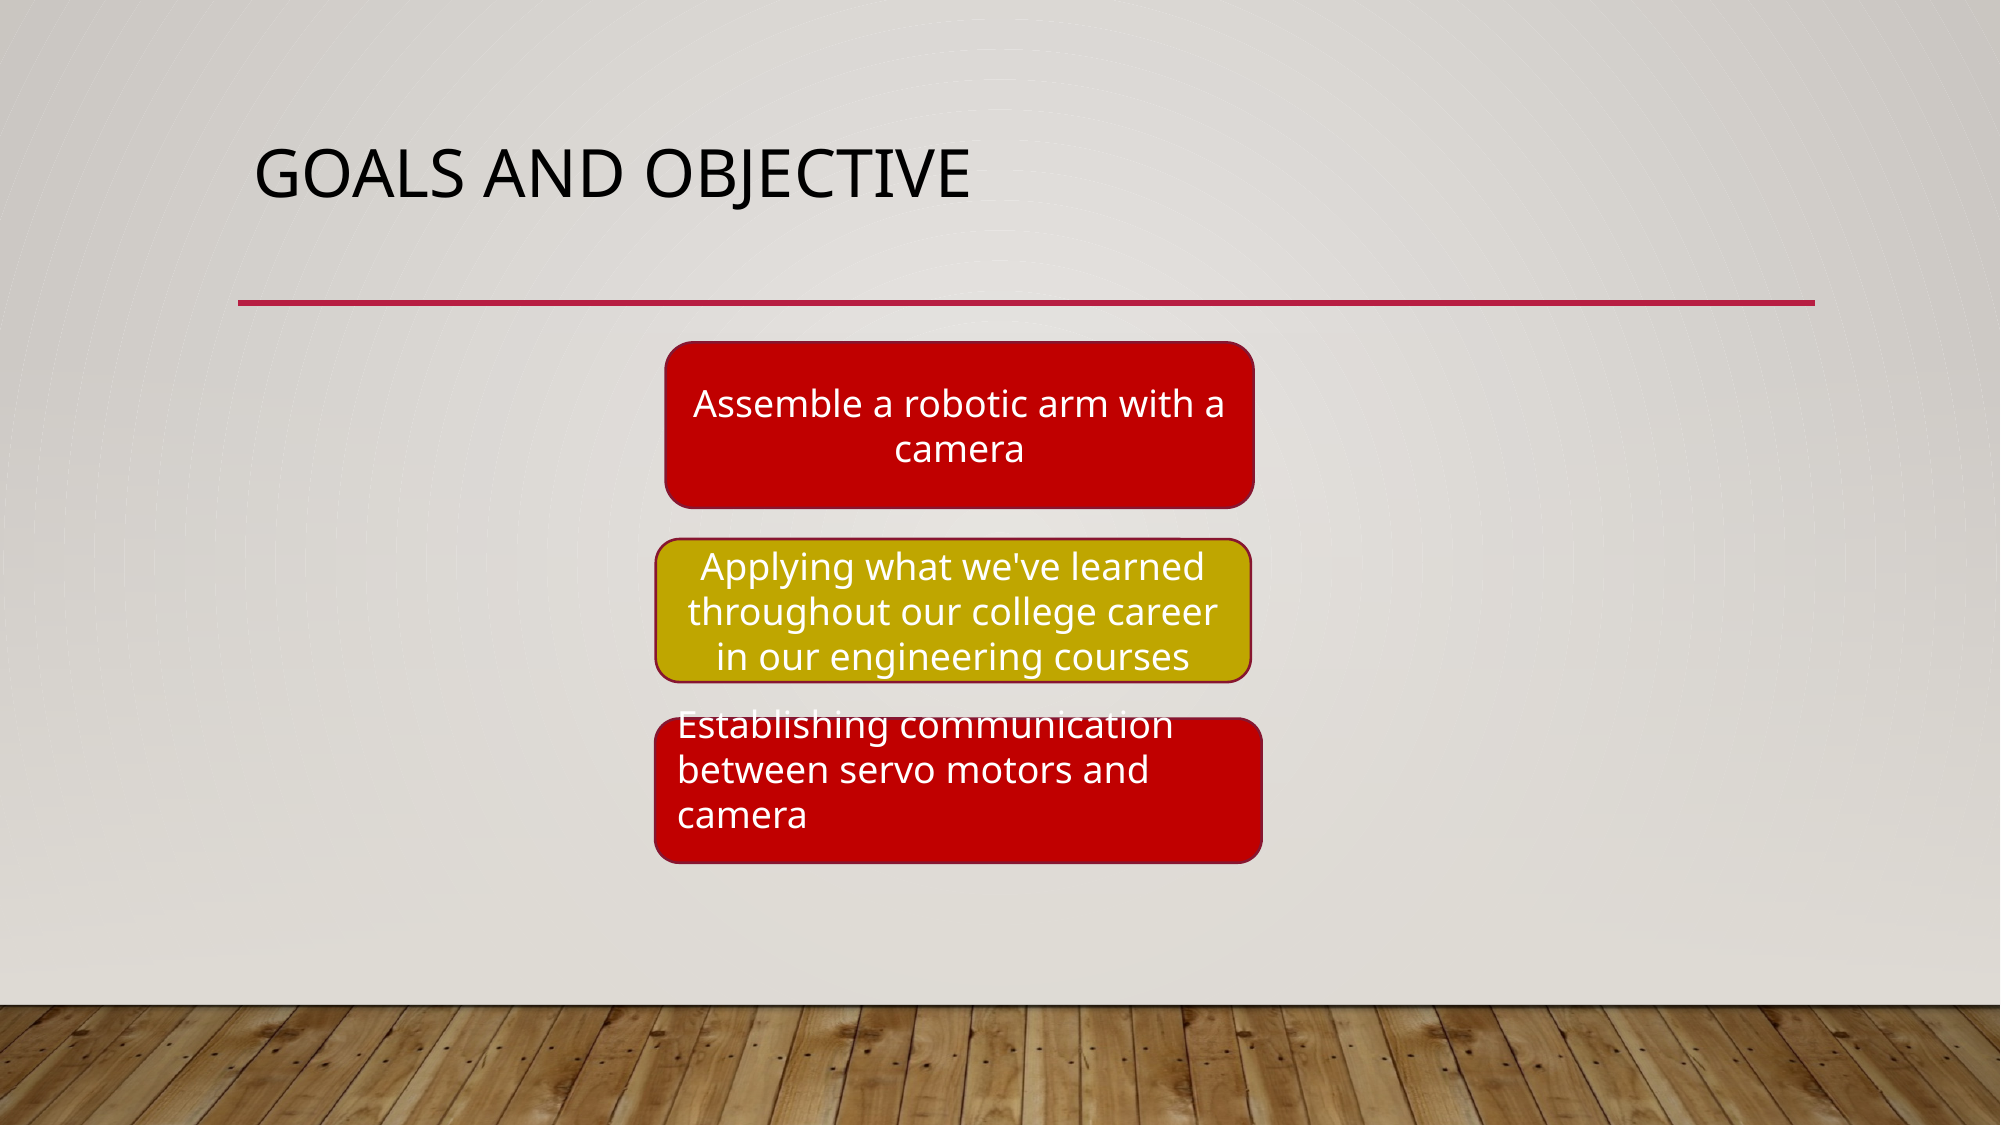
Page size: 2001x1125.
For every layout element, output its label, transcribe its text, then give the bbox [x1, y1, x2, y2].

title Goals and Objective [238, 131, 1814, 305]
text_box Applying what we've learned throughout our college career in our engineering courses [654, 537, 1253, 684]
text_box Assemble a robotic arm with a camera​ [664, 341, 1255, 510]
text_box Establishing communication between servo motors and camera [653, 717, 1263, 865]
picture [0, 1005, 2000, 1125]
